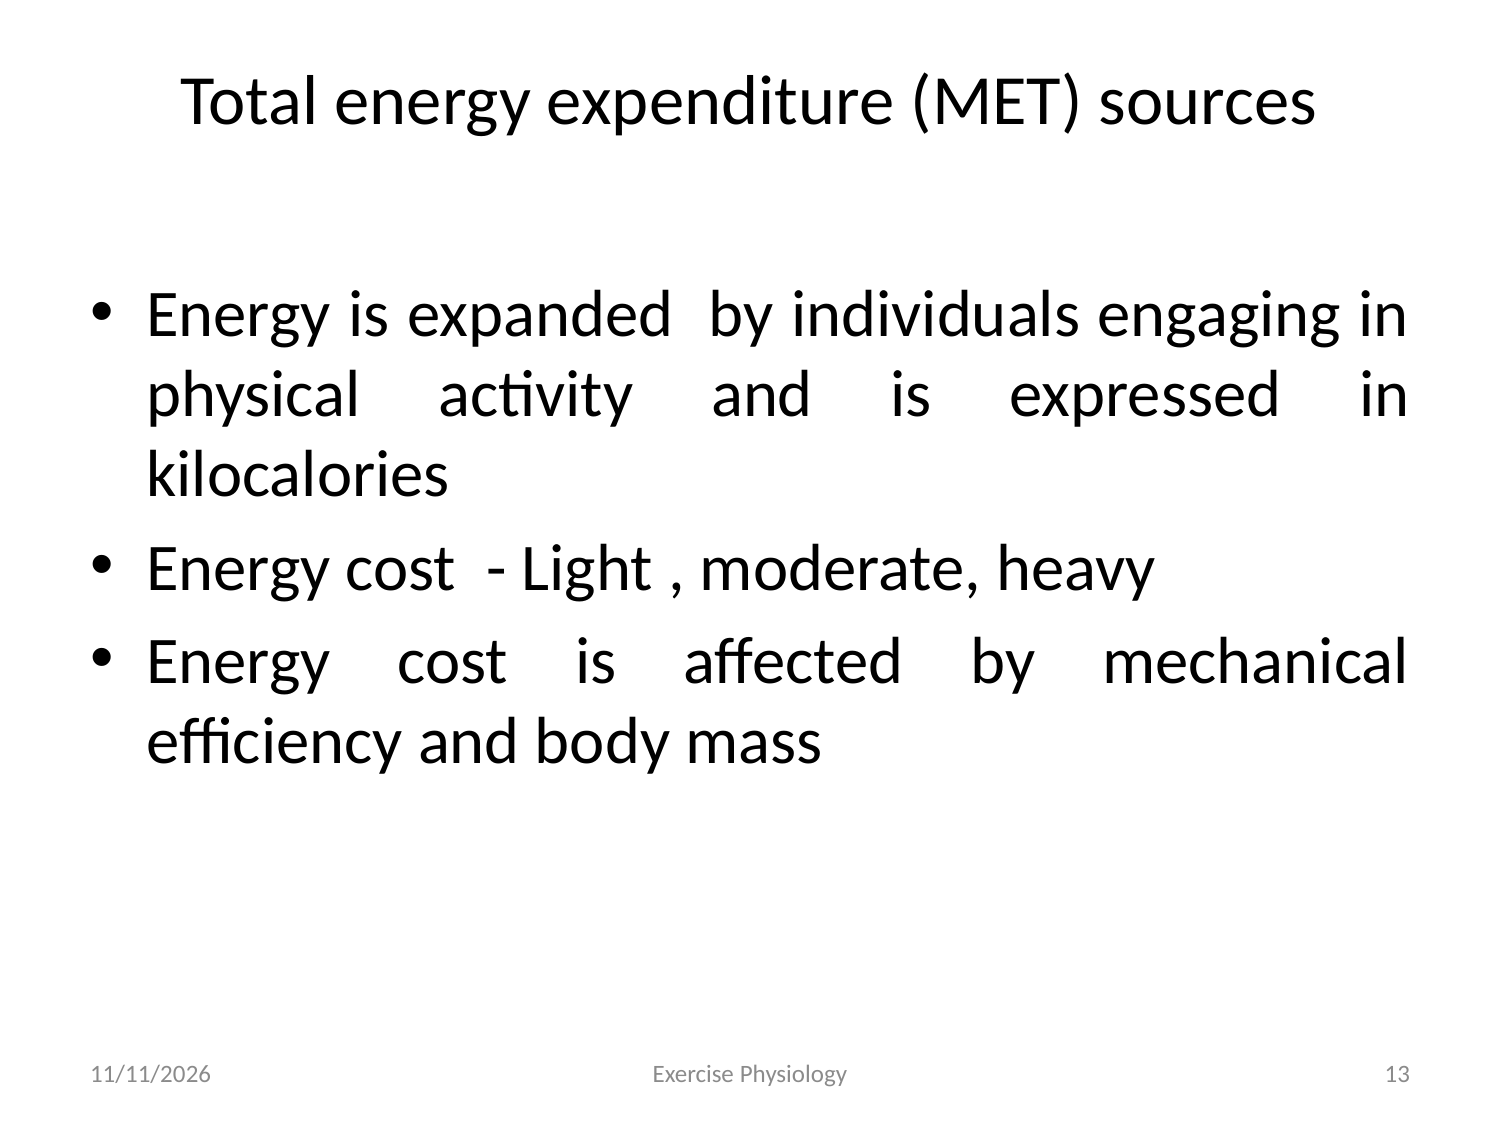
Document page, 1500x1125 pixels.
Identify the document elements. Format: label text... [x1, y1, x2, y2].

title Total energy expenditure (MET) sources [75, 45, 1425, 233]
slide_number 13 [1074, 1042, 1425, 1103]
list Energy is expanded by individuals engaging in physical activity and is expressed in kilocalories Energy cost - Light , moderate, heavy Energy cost is affected by mechanical efficiency and body mass [75, 262, 1425, 1005]
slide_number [75, 1042, 425, 1103]
footer Exercise Physiology [512, 1042, 988, 1103]
